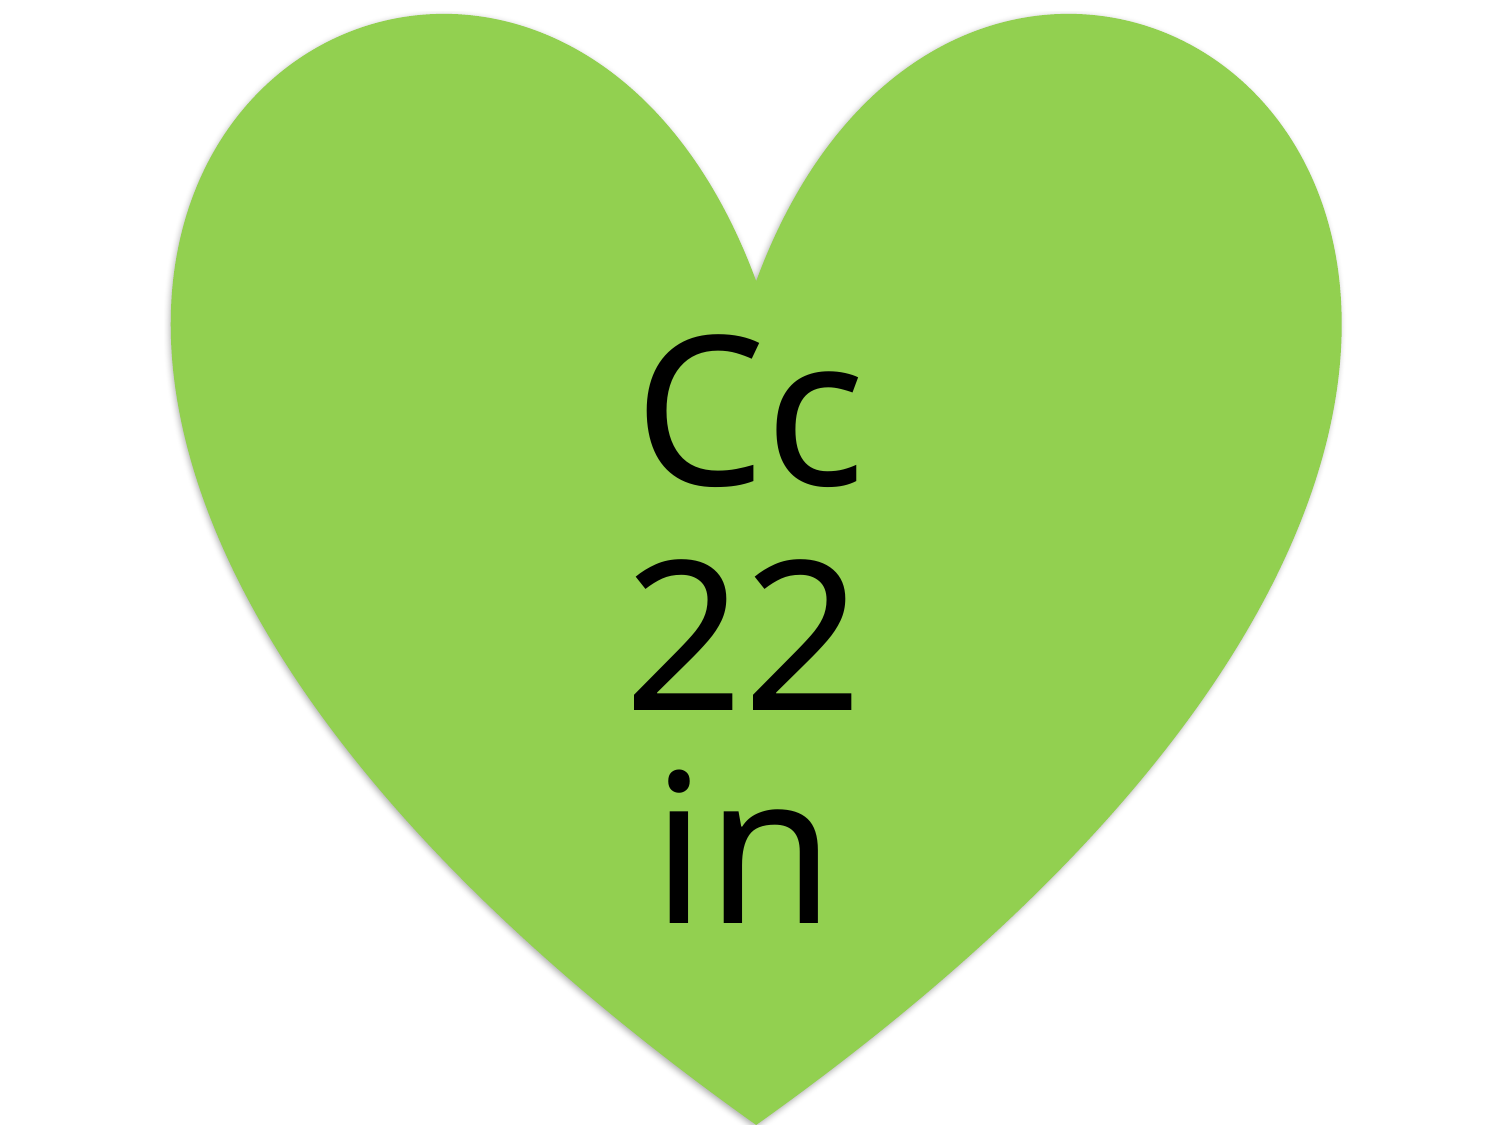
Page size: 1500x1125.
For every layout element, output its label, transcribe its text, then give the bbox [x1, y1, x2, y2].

text_box [170, 13, 752, 523]
text_box in [212, 707, 1275, 972]
text_box [561, 972, 952, 1125]
text_box 22 [212, 494, 1275, 707]
text_box [760, 13, 1342, 579]
text_box Cc [218, 269, 1282, 535]
